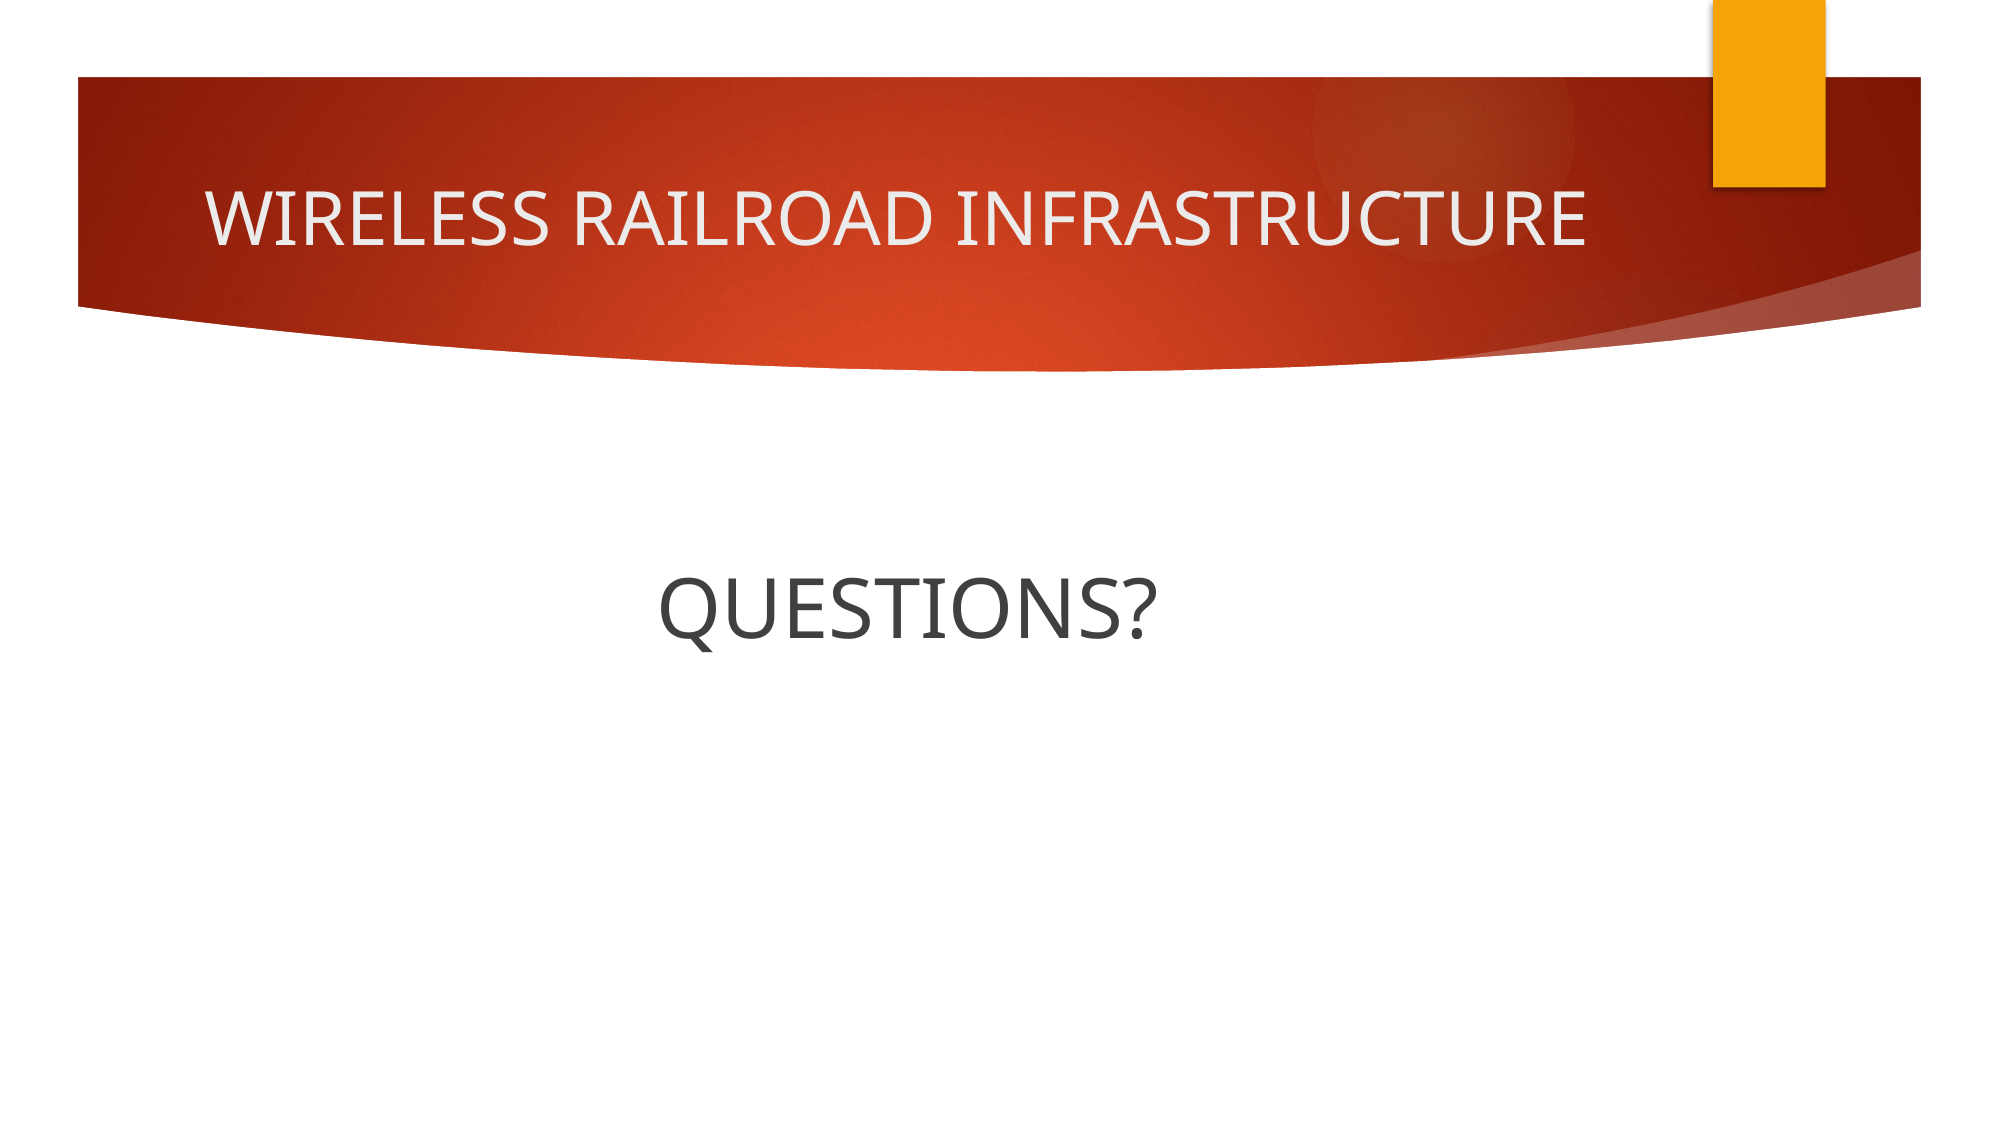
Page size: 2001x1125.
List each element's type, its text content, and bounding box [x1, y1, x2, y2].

title WIRELESS RAILROAD INFRASTRUCTURE [189, 155, 1627, 275]
list QUESTIONS? [189, 427, 1627, 988]
